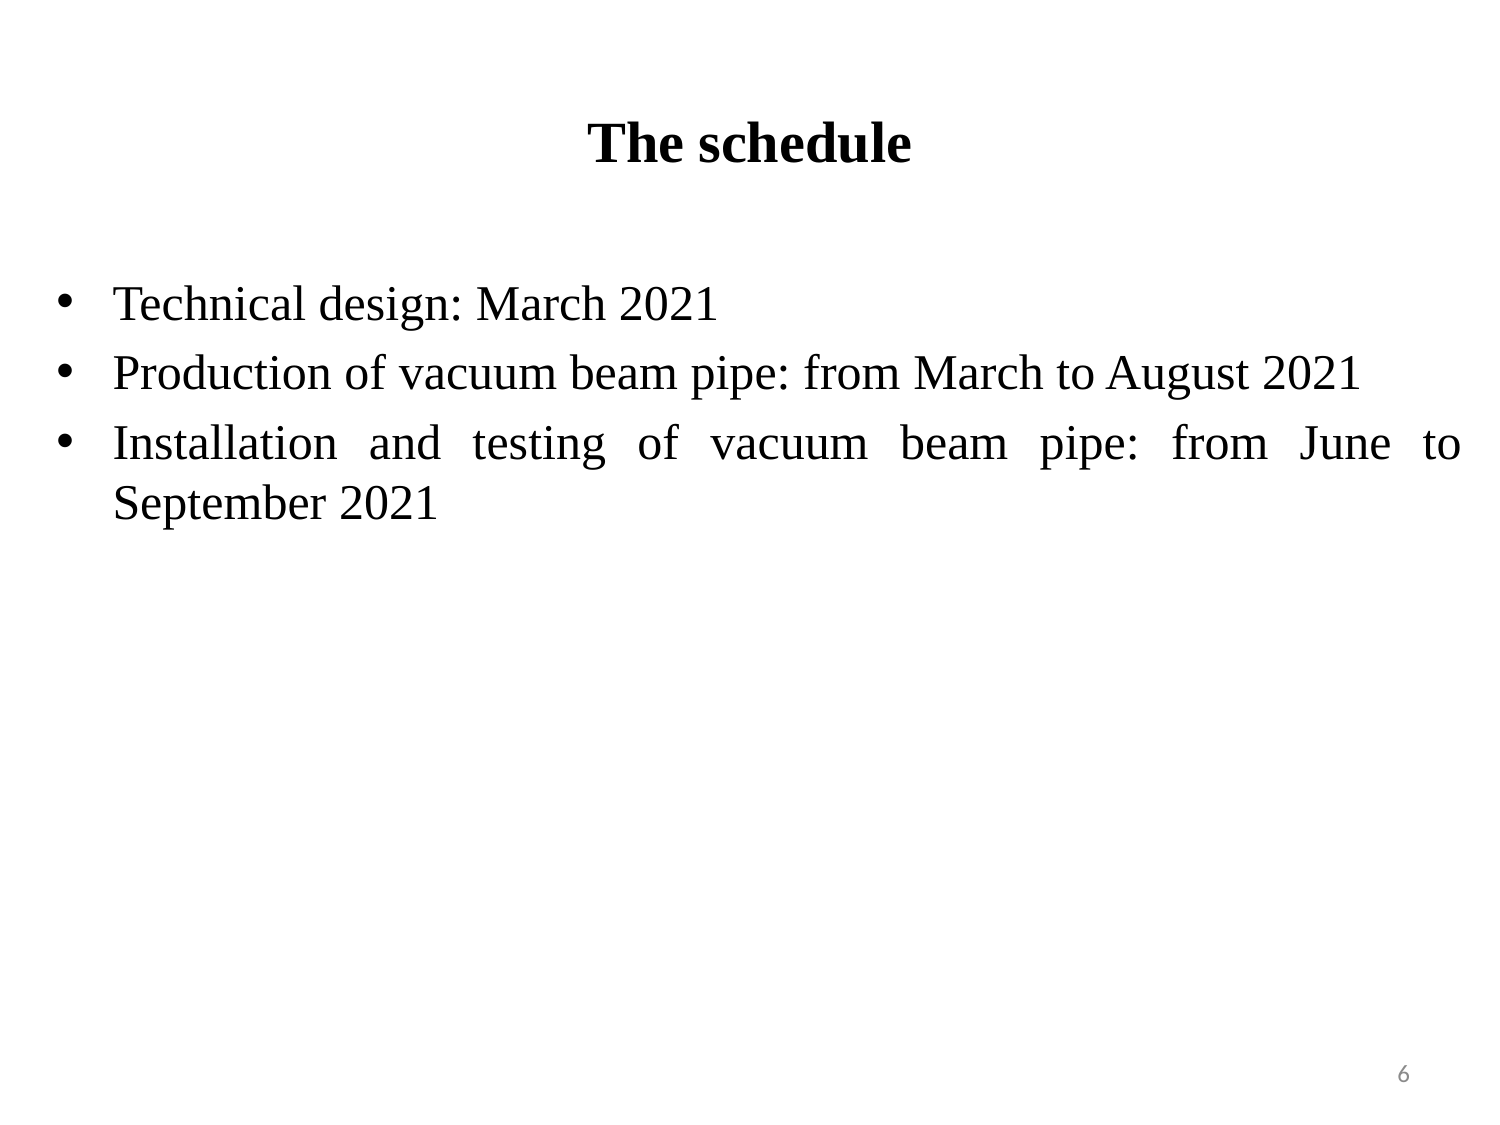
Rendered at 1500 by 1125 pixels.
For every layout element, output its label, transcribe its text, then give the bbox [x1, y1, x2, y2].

title The schedule [75, 45, 1425, 233]
list Technical design: March 2021 Production of vacuum beam pipe: from March to August 2021 Installation and testing of vacuum beam pipe: from June to September 2021 [41, 262, 1479, 551]
slide_number 6 [1074, 1042, 1425, 1103]
